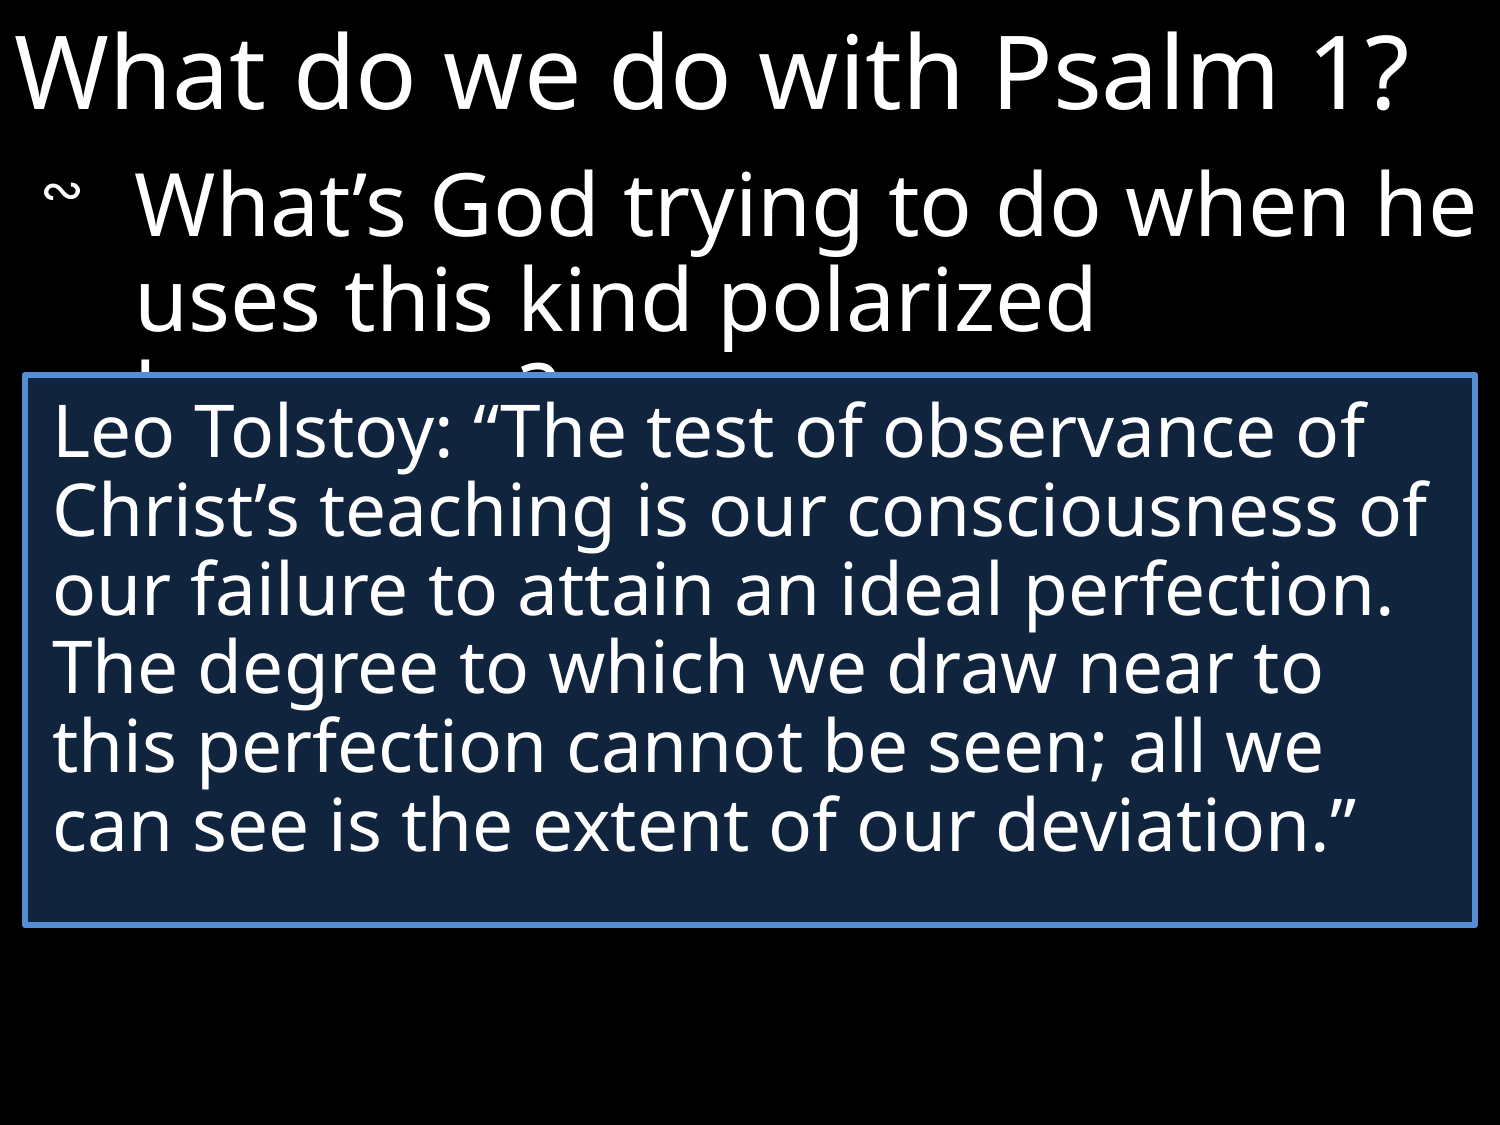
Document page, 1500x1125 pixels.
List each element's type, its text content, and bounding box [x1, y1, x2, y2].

text_box What do we do with Psalm 1? [0, 0, 1500, 138]
text_box Leo Tolstoy: “The test of observance of Christ’s teaching is our consciousness of our failure to attain an ideal perfection. The degree to which we draw near to this perfection cannot be seen; all we can see is the extent of our deviation.” [37, 387, 1463, 875]
text_box [24, 375, 1475, 925]
text_box ∾ What’s God trying to do when he uses this kind polarized language? [24, 149, 1500, 453]
